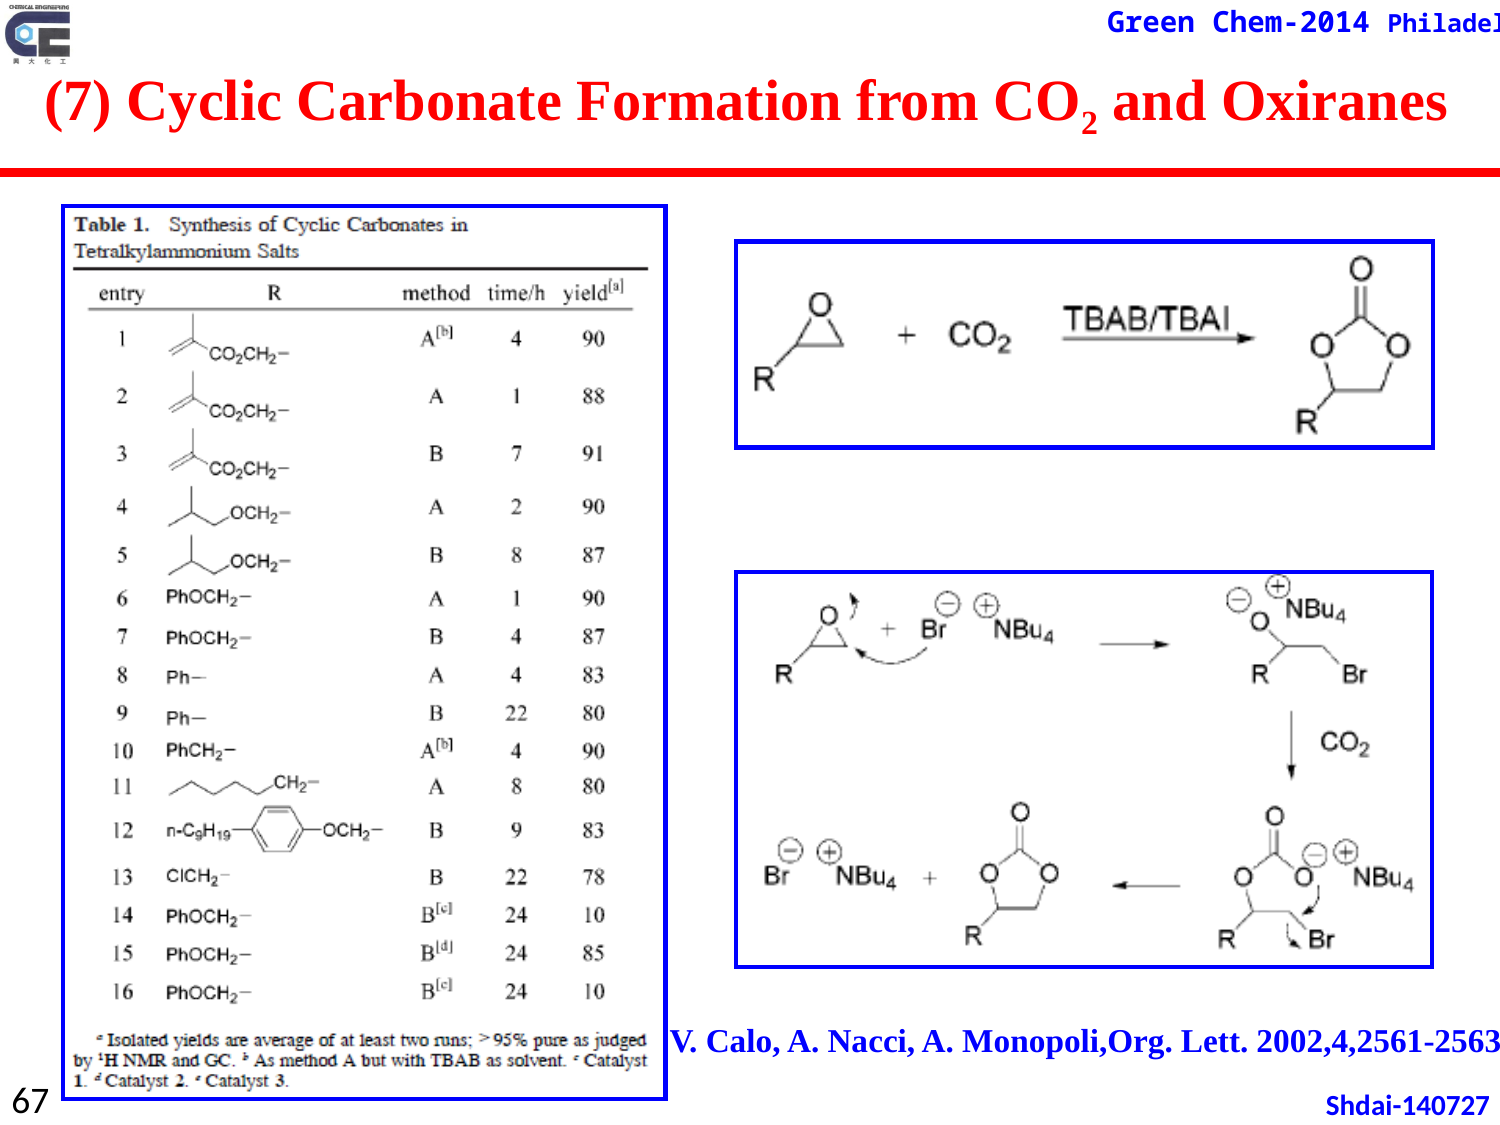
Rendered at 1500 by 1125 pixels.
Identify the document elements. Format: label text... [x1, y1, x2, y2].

text_box Shdai-140727 [1311, 1078, 1500, 1125]
text_box (7) Cyclic Carbonate Formation from CO2 and Oxiranes [29, 54, 1500, 149]
picture [0, 0, 78, 67]
text_box V. Calo, A. Nacci, A. Monopoli,Org. Lett. 2002,4,2561-2563 [668, 1011, 1500, 1066]
picture [737, 573, 1430, 965]
text_box 67 [0, 1068, 65, 1125]
picture [737, 243, 1431, 446]
picture [64, 207, 664, 1098]
text_box Green Chem-2014 Philadelphia [1092, 0, 1500, 46]
